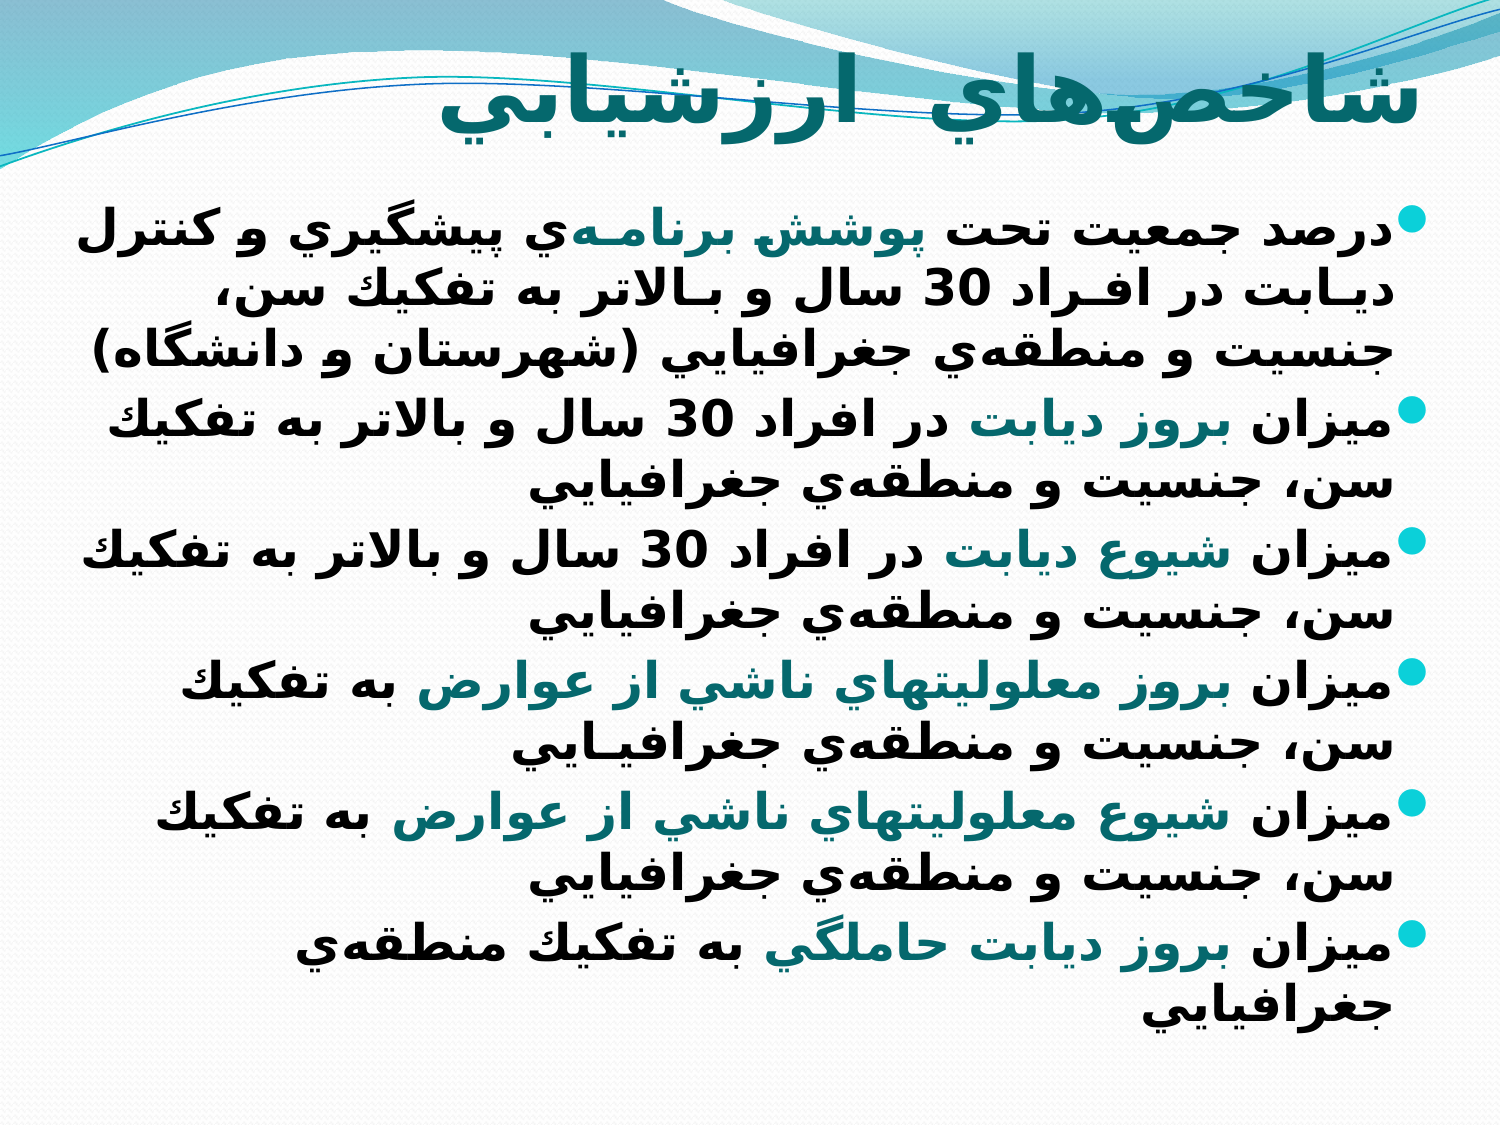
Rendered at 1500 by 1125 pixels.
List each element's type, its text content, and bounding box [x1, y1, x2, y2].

list درصد جمعيت تحت پوشش برنامـه‌ي پيشگيري و كنترل ديـابت در افـراد 30 سال و بـالاتر به تفكيك سن، جنسيت و منطقه‌ي جغرافيايي (شهرستان و دانشگاه) ميزان بروز ديابت در افراد 30 سال و بالاتر به تفكيك سن، جنسيت و منطقه‌ي جغرافيايي ميزان شيوع ديابت در افراد 30 سال و بالاتر به تفكيك سن، جنسيت و منطقه‌ي جغرافيايي ميزان بروز معلوليتهاي ناشي از عوارض به تفكيك سن، جنسيت و منطقه‌ي جغرافيـايي ميزان شيوع معلوليتهاي ناشي از عوارض به تفكيك سن، جنسيت و منطقه‌ي جغرافيايي ميزان بروز ديابت حاملگي به تفكيك منطقه‌ي جغرافيايي [35, 187, 1454, 1090]
title شاخص‌هاي ارزشيابي [150, 0, 1425, 141]
